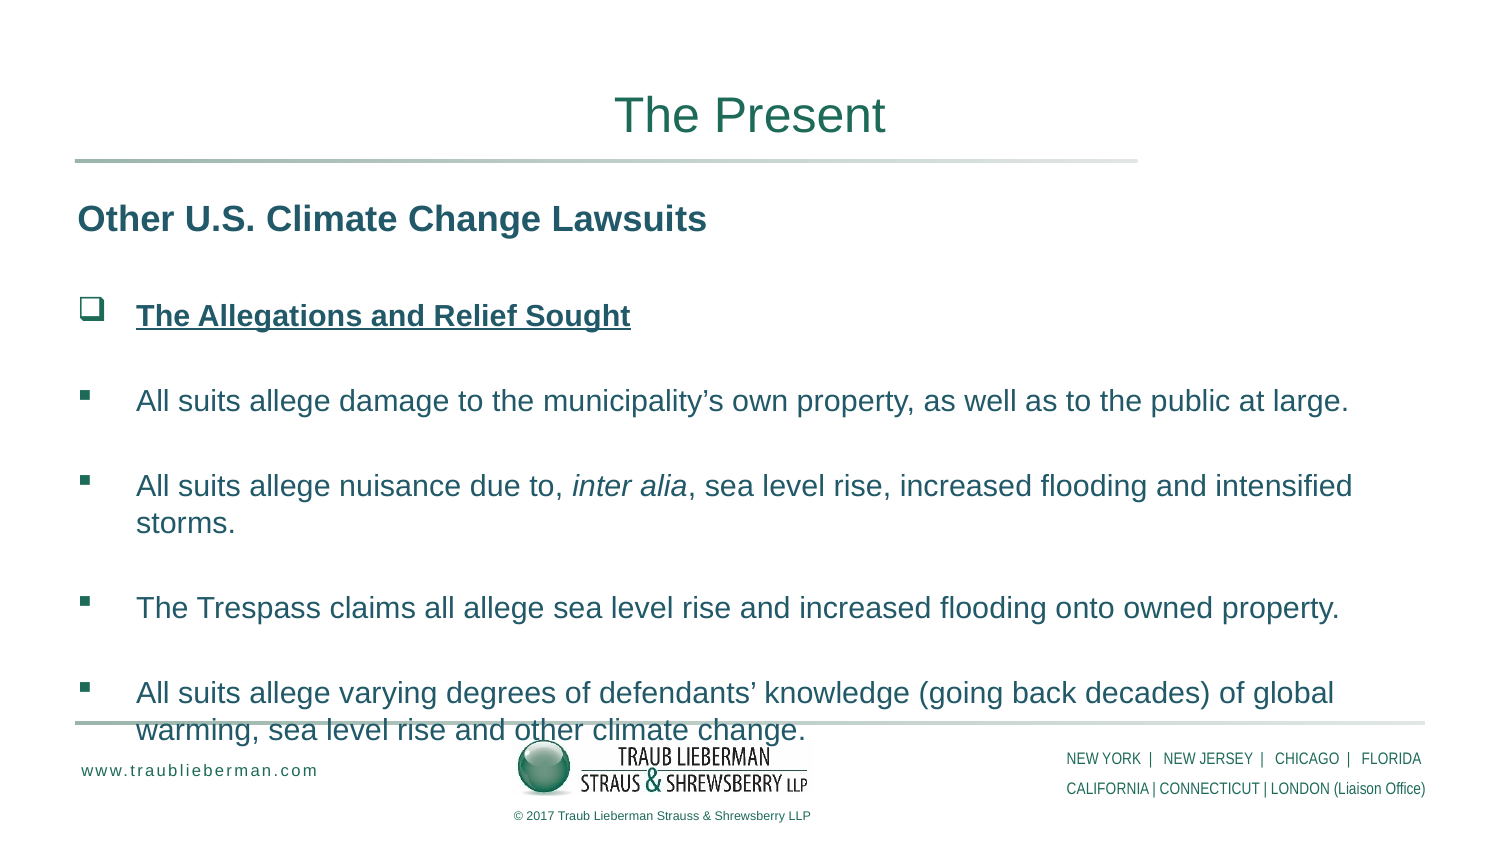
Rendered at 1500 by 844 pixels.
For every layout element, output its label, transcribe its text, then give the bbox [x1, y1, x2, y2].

title The Present [187, 75, 1313, 150]
picture [512, 760, 813, 796]
list Other U.S. Climate Change Lawsuits The Allegations and Relief Sought All suits allege damage to the municipality’s own property, as well as to the public at large. All suits allege nuisance due to, inter alia, sea level rise, increased flooding and intensified storms. The Trespass claims all allege sea level rise and increased flooding onto owned property. All suits allege varying degrees of defendants’ knowledge (going back decades) of global warming, sea level rise and other climate change. [62, 187, 1438, 760]
